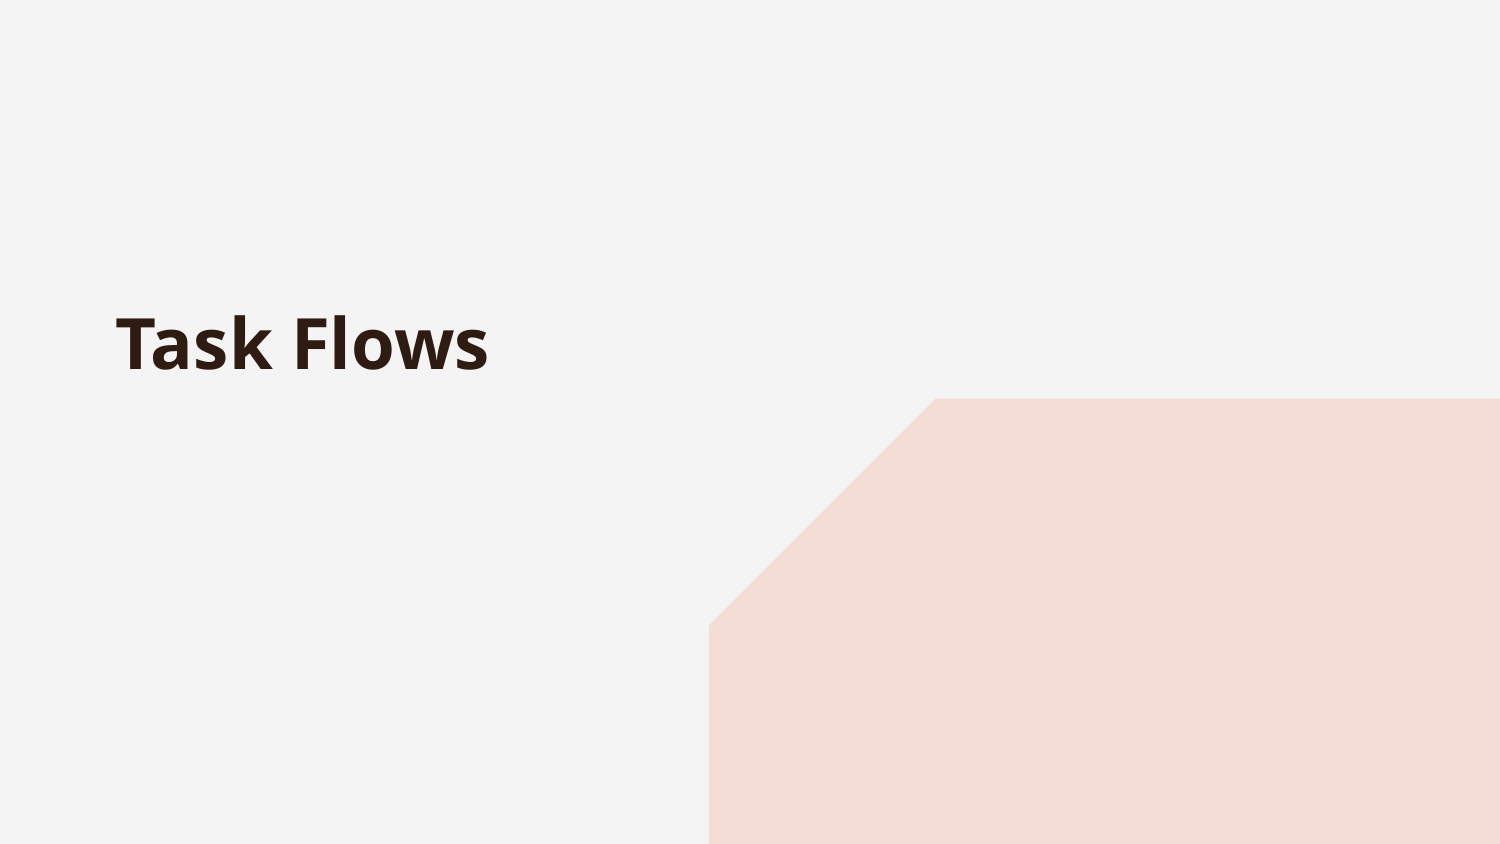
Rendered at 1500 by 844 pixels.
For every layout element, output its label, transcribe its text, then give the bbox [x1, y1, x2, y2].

title Task Flows [100, 258, 736, 399]
